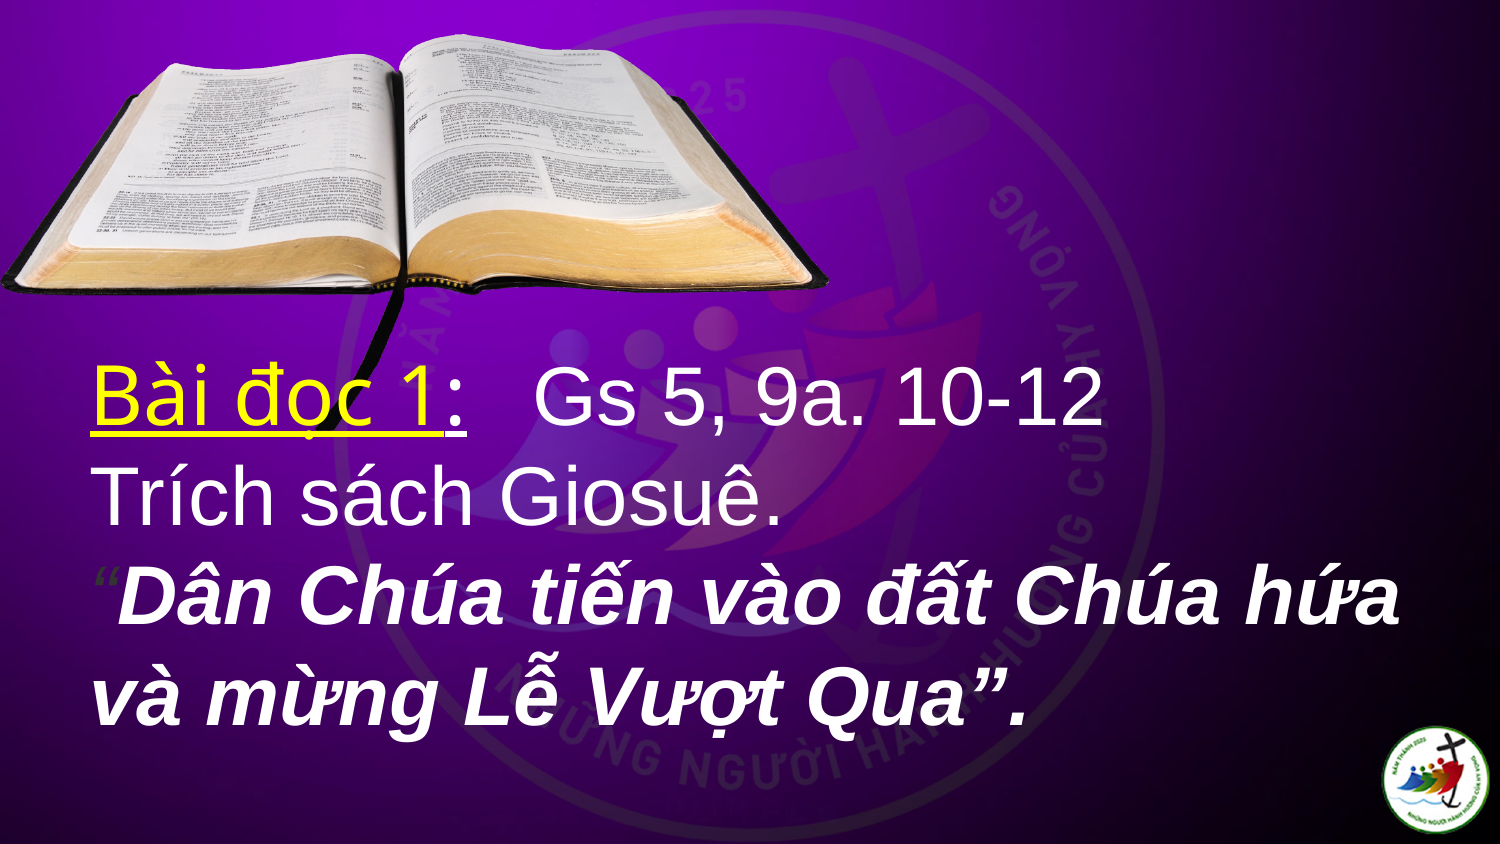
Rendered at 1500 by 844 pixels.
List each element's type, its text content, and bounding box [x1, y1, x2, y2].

text_box Bài đọc 1: Gs 5, 9a. 10-12 Trích sách Giosuê. “Dân Chúa tiến vào đất Chúa hứa và mừng Lễ Vượt Qua”. [75, 334, 1450, 749]
picture [0, 0, 1500, 844]
